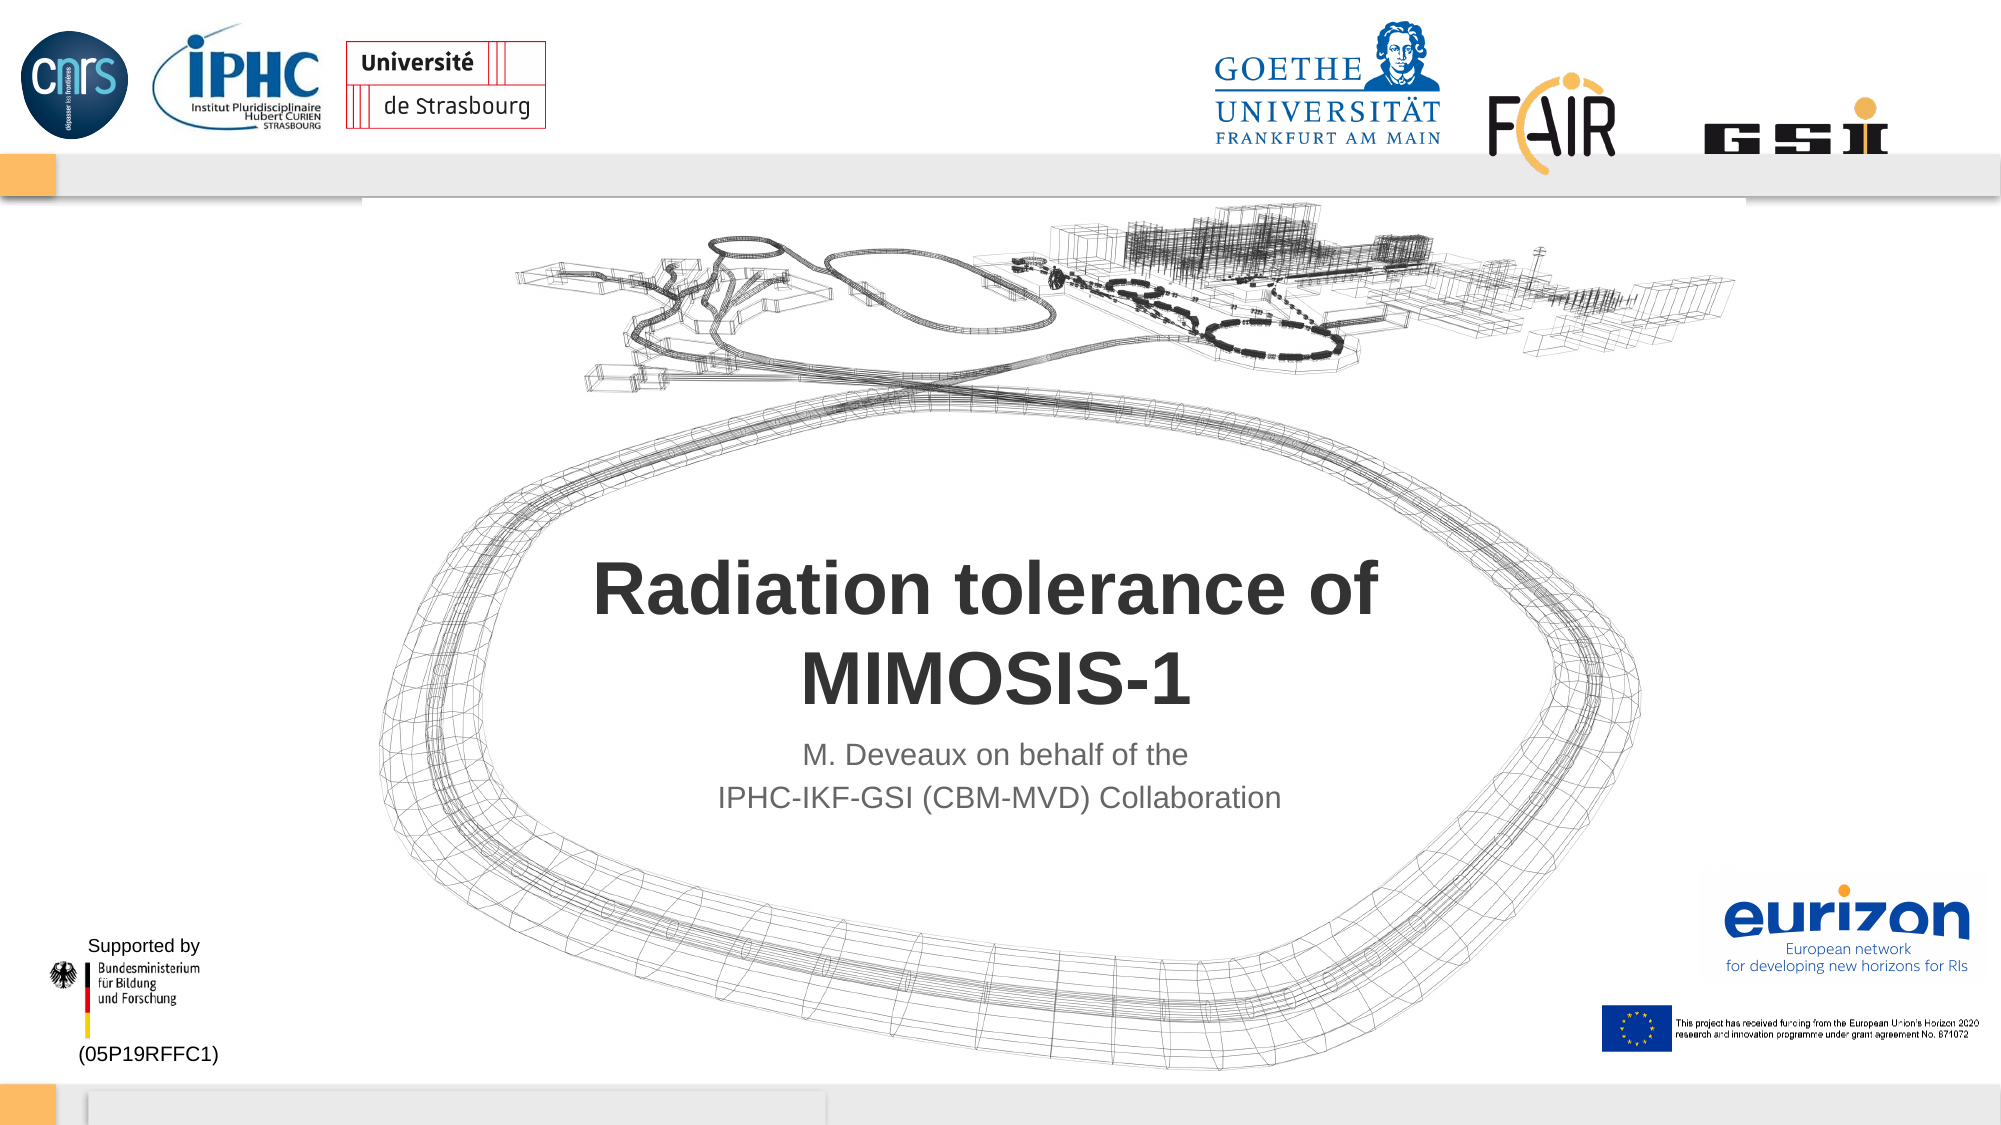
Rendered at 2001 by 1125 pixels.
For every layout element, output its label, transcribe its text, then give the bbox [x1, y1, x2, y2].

picture [19, 30, 130, 140]
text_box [19, 925, 236, 1074]
subtitle M. Deveaux on behalf of the IPHC-IKF-GSI (CBM-MVD) Collaboration [300, 726, 1700, 823]
picture [1215, 21, 1441, 145]
picture [362, 198, 2000, 1081]
picture [148, 20, 327, 140]
picture [1488, 70, 1616, 177]
picture [1703, 95, 1889, 154]
title Radiation tolerance of MIMOSIS-1 [273, 598, 1719, 727]
picture [345, 41, 546, 129]
